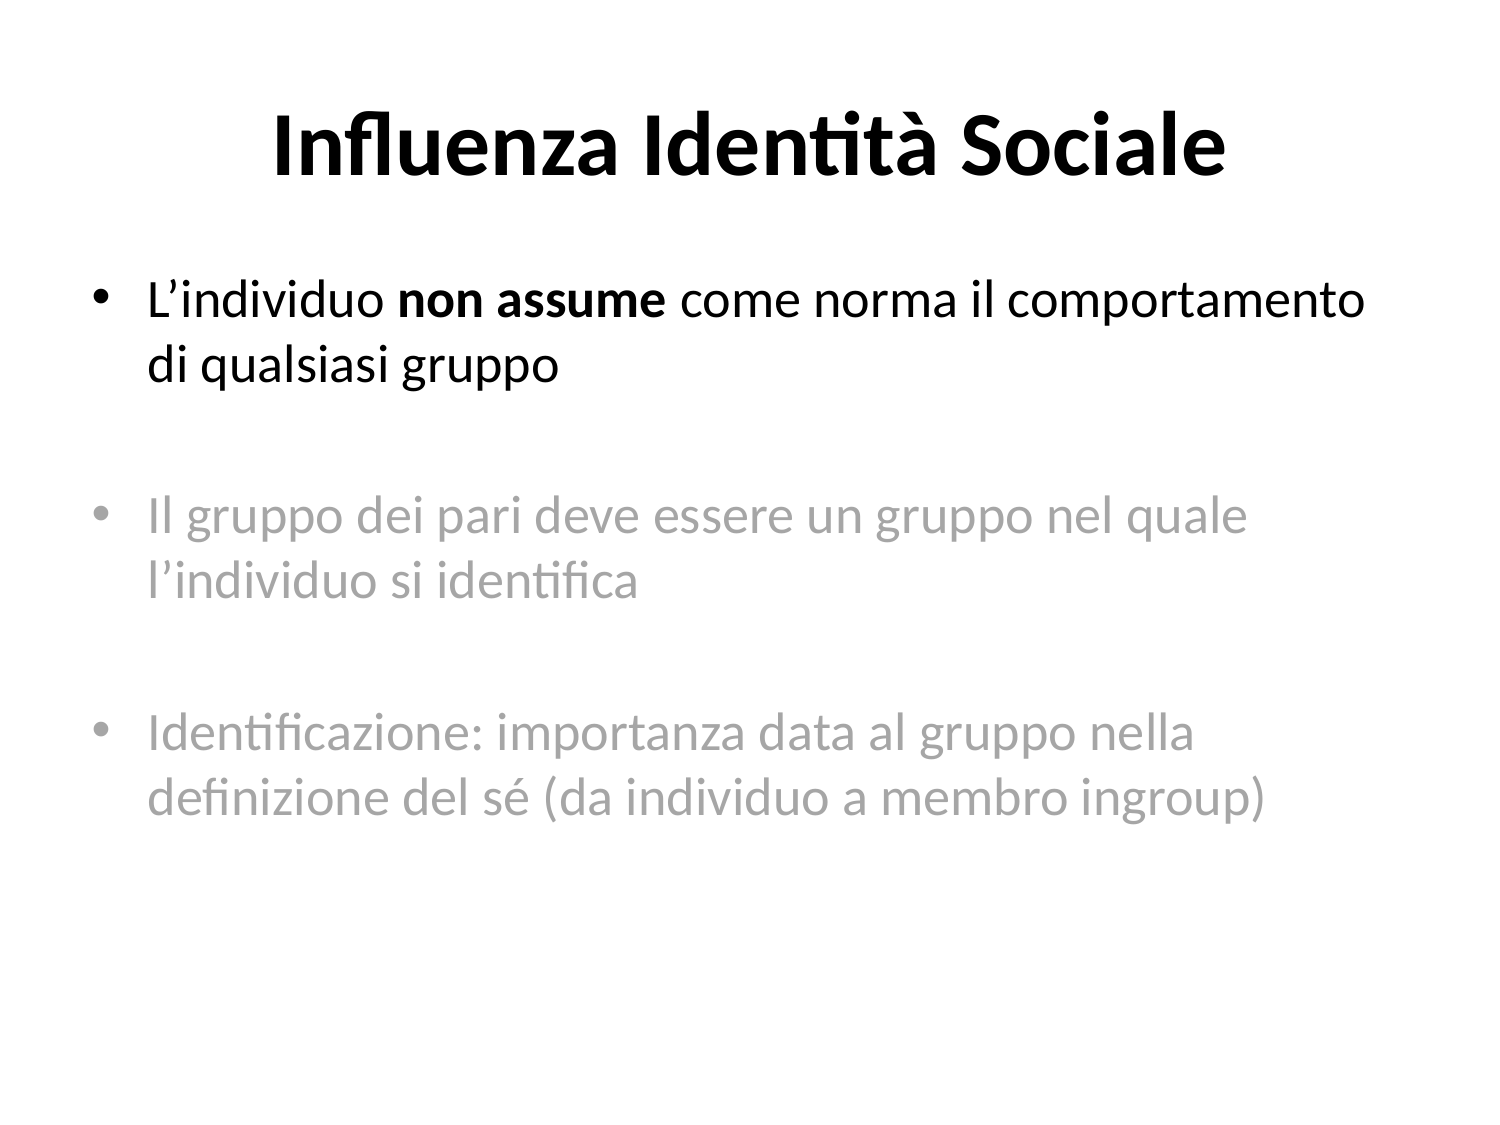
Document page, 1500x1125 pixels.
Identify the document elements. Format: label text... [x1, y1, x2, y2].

list L’individuo non assume come norma il comportamento di qualsiasi gruppo Il gruppo dei pari deve essere un gruppo nel quale l’individuo si identifica Identificazione: importanza data al gruppo nella definizione del sé (da individuo a membro ingroup) [76, 255, 1427, 998]
title Influenza Identità Sociale [75, 45, 1425, 233]
